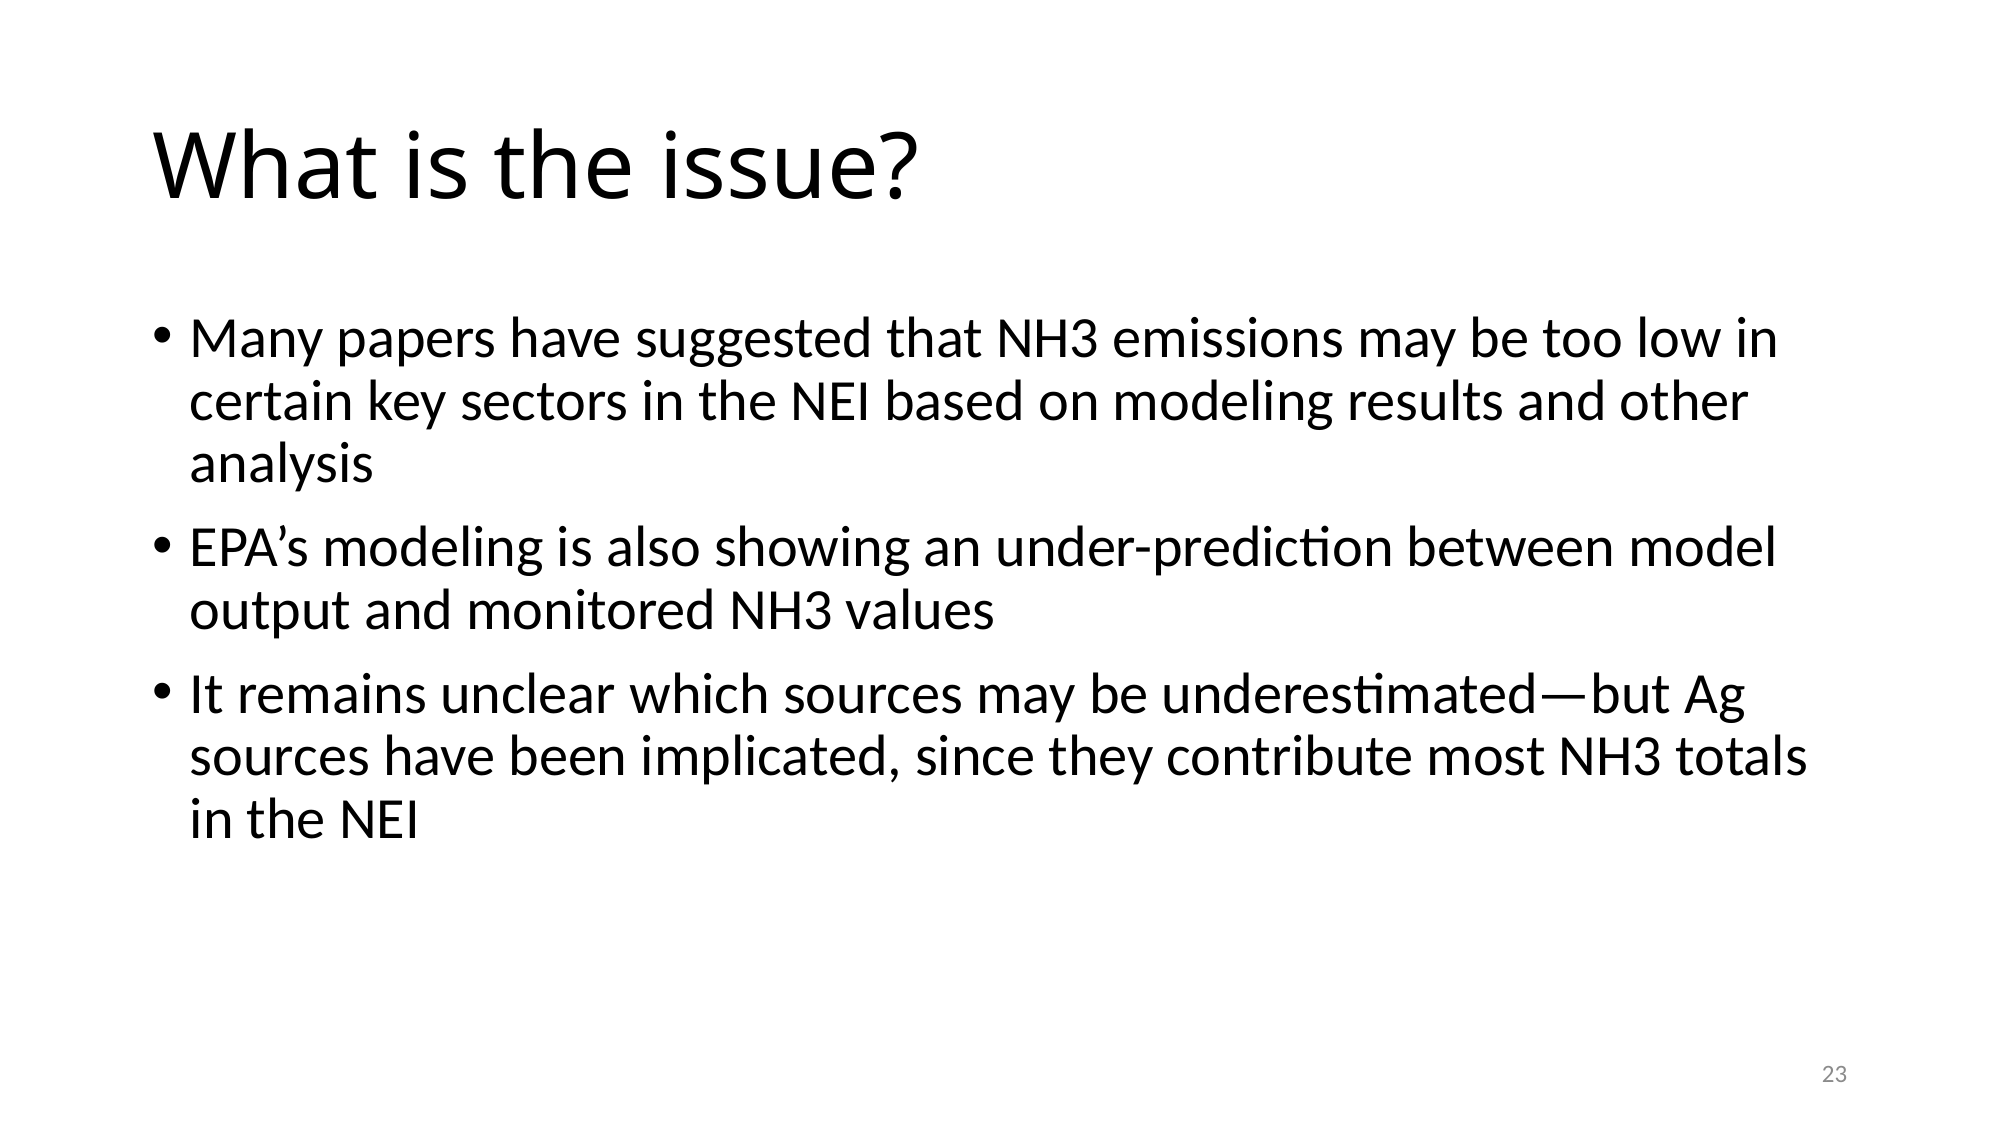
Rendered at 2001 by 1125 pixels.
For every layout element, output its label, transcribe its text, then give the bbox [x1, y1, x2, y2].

list Many papers have suggested that NH3 emissions may be too low in certain key sectors in the NEI based on modeling results and other analysis EPA’s modeling is also showing an under-prediction between model output and monitored NH3 values It remains unclear which sources may be underestimated—but Ag sources have been implicated, since they contribute most NH3 totals in the NEI [137, 299, 1863, 1014]
slide_number 23 [1412, 1042, 1863, 1103]
title What is the issue? [137, 59, 1863, 278]
